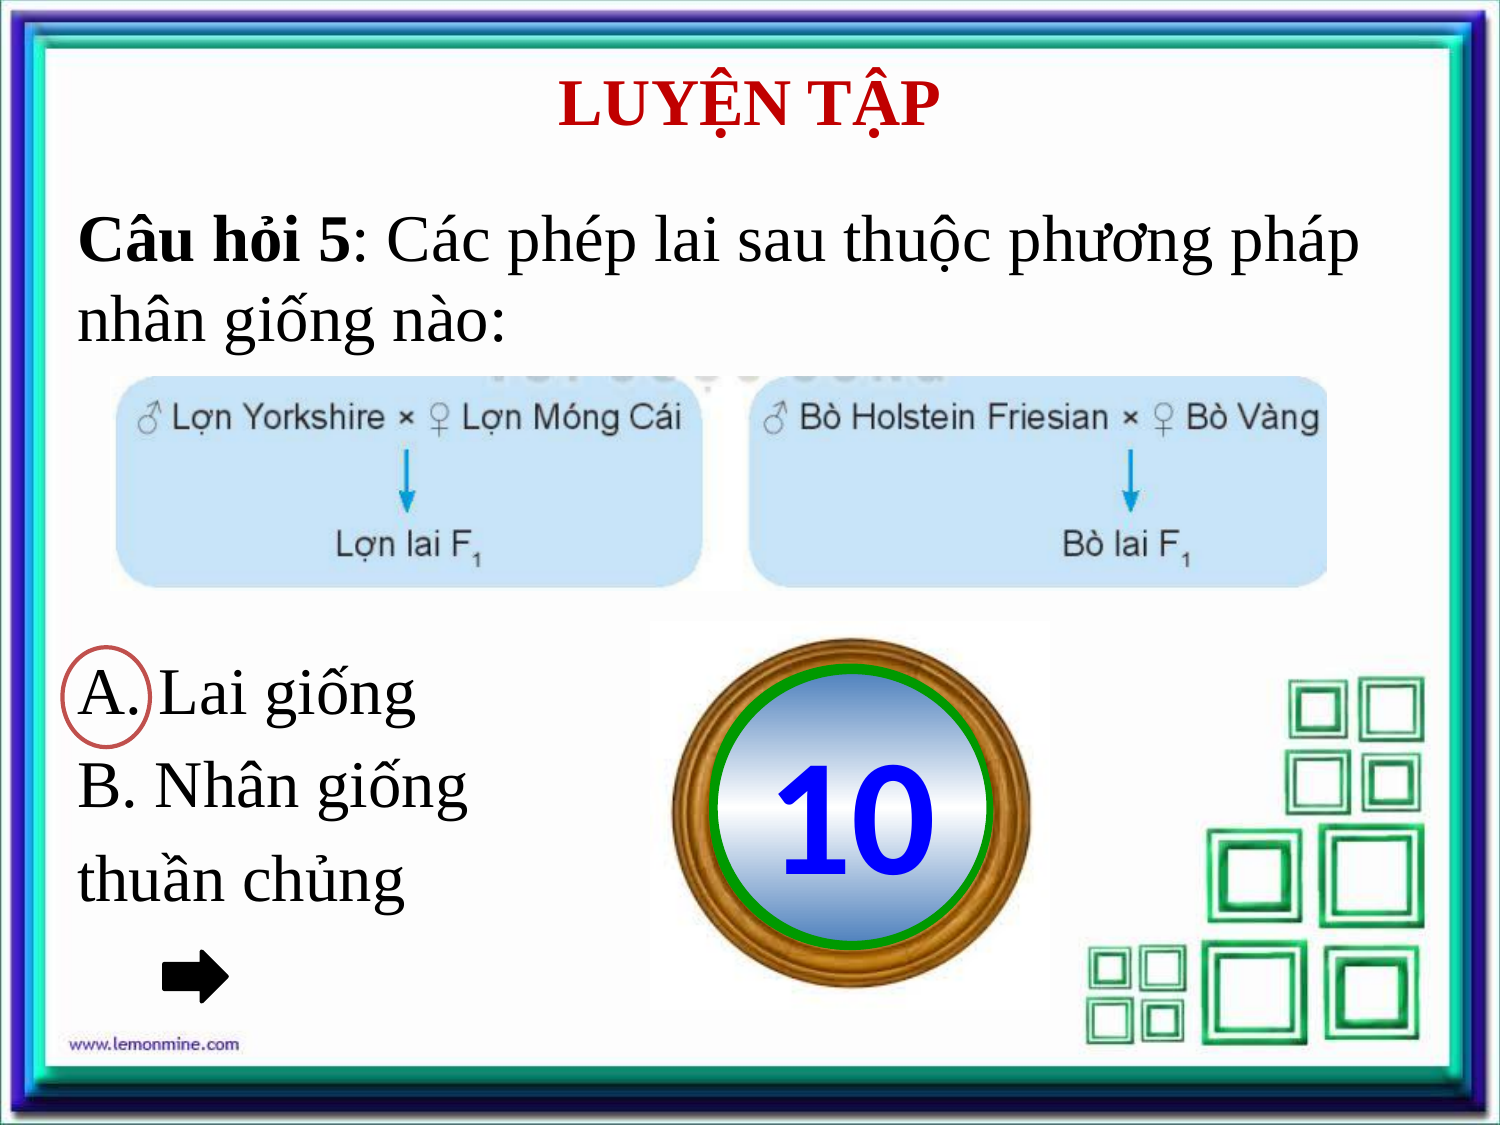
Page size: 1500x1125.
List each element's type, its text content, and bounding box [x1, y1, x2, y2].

picture [0, 0, 1500, 1125]
title LUYỆN TẬP [75, 45, 1425, 233]
text_box Câu hỏi 5: Các phép lai sau thuộc phương pháp nhân giống nào: A. Lai giống B. Nhân giống thuần chủng [62, 187, 1400, 922]
text_box [60, 645, 153, 750]
text_box [162, 949, 229, 1004]
